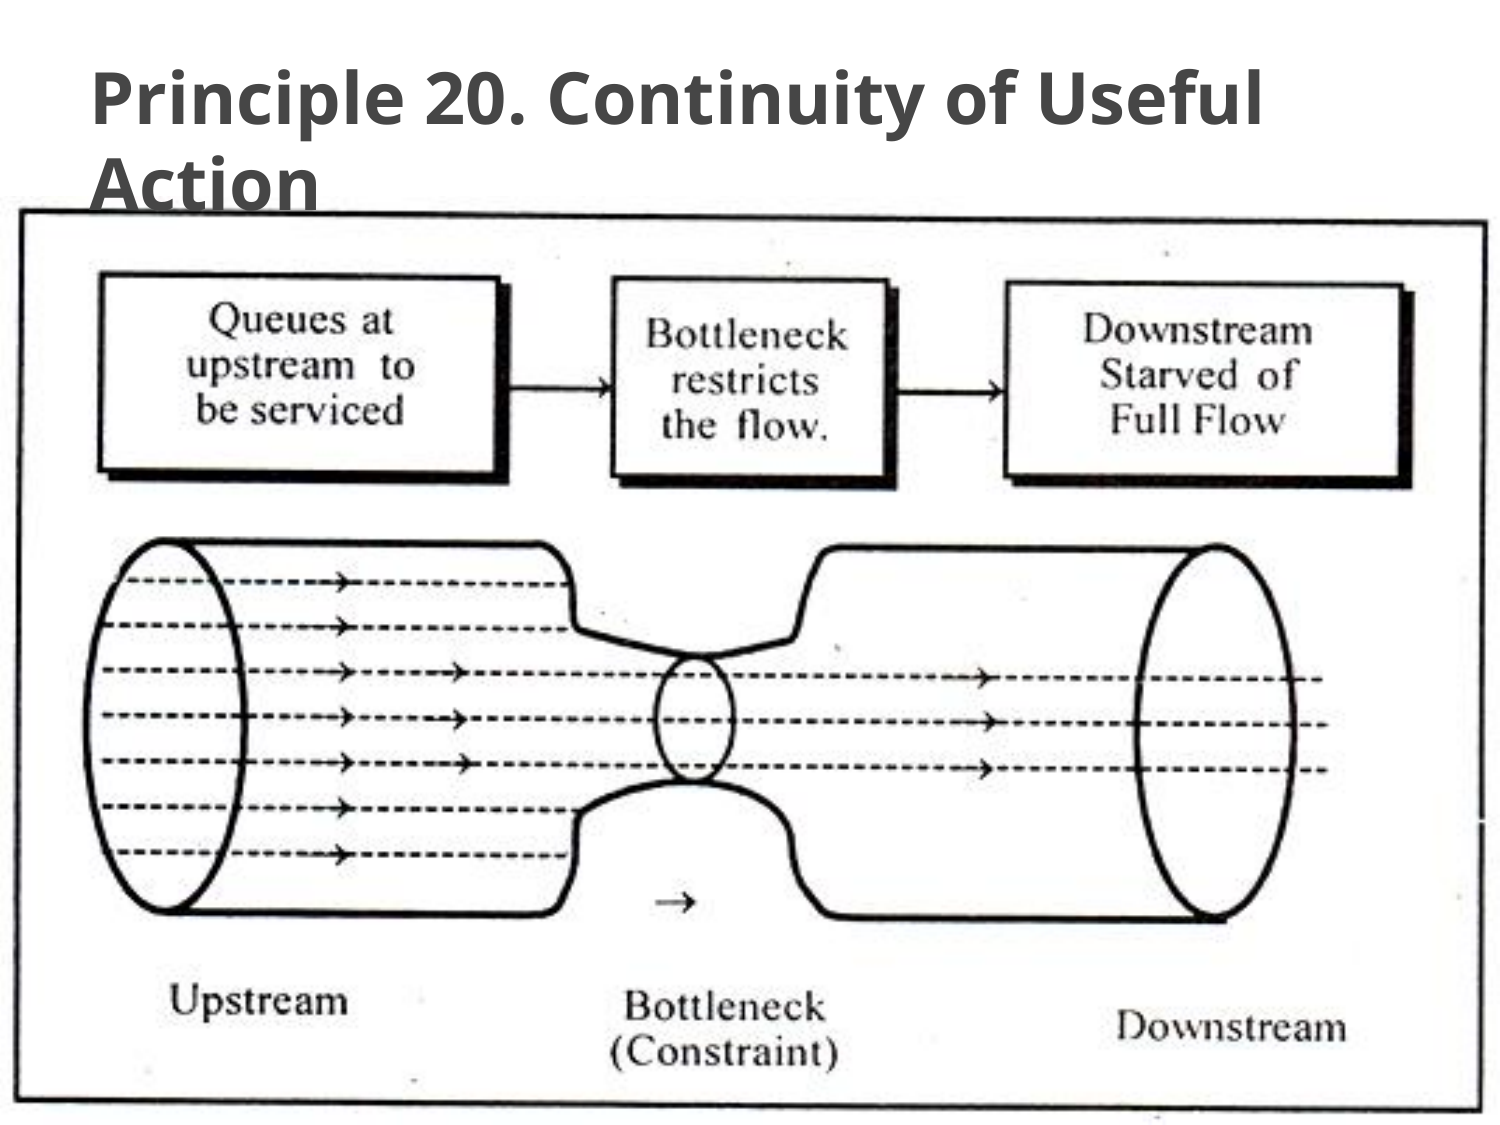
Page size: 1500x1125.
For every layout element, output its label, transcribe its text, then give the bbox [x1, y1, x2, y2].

title Principle 20. Continuity of Useful Action [75, 45, 1425, 195]
picture [0, 195, 1500, 1125]
